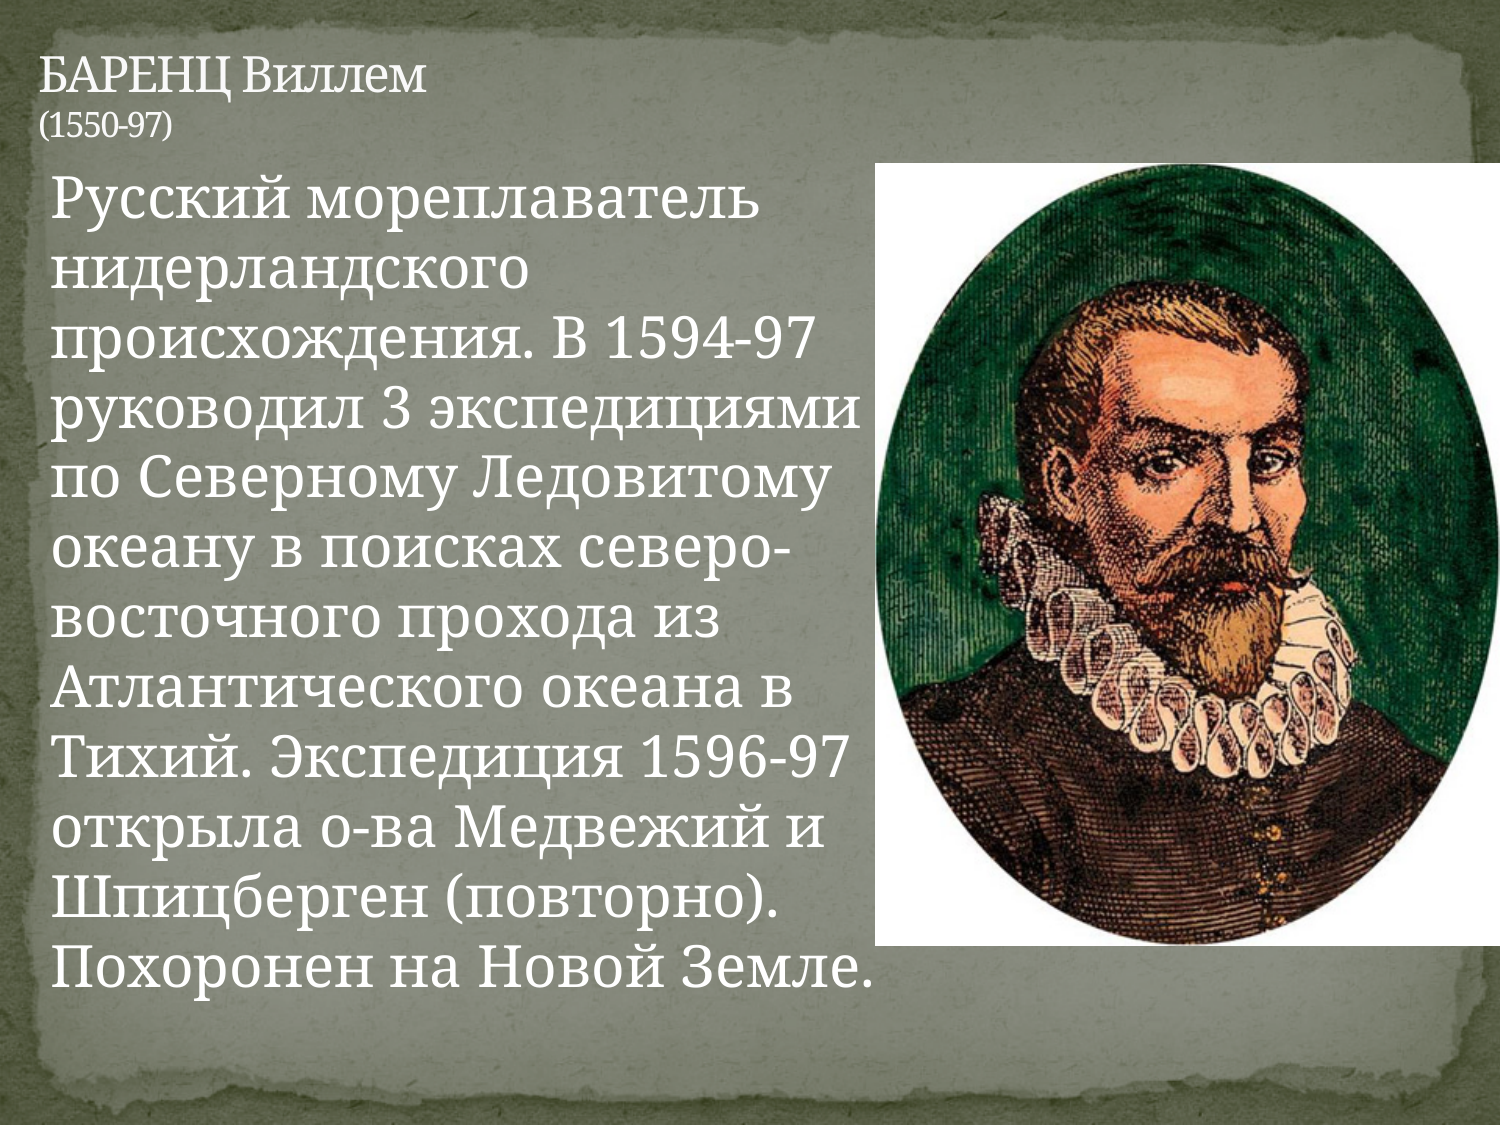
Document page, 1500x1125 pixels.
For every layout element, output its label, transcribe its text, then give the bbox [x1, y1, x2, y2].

title БАРЕНЦ Виллем (1550-97) [23, 35, 1360, 153]
picture [875, 163, 1500, 946]
list Русский мореплаватель нидерландского происхождения. В 1594-97 руководил 3 экспедициями по Северному Ледовитому океану в поисках северо-восточного прохода из Атлантического океана в Тихий. Экспедиция 1596-97 открыла о-ва Медвежий и Шпицберген (повторно). Похоронен на Новой Земле. [35, 153, 891, 1040]
